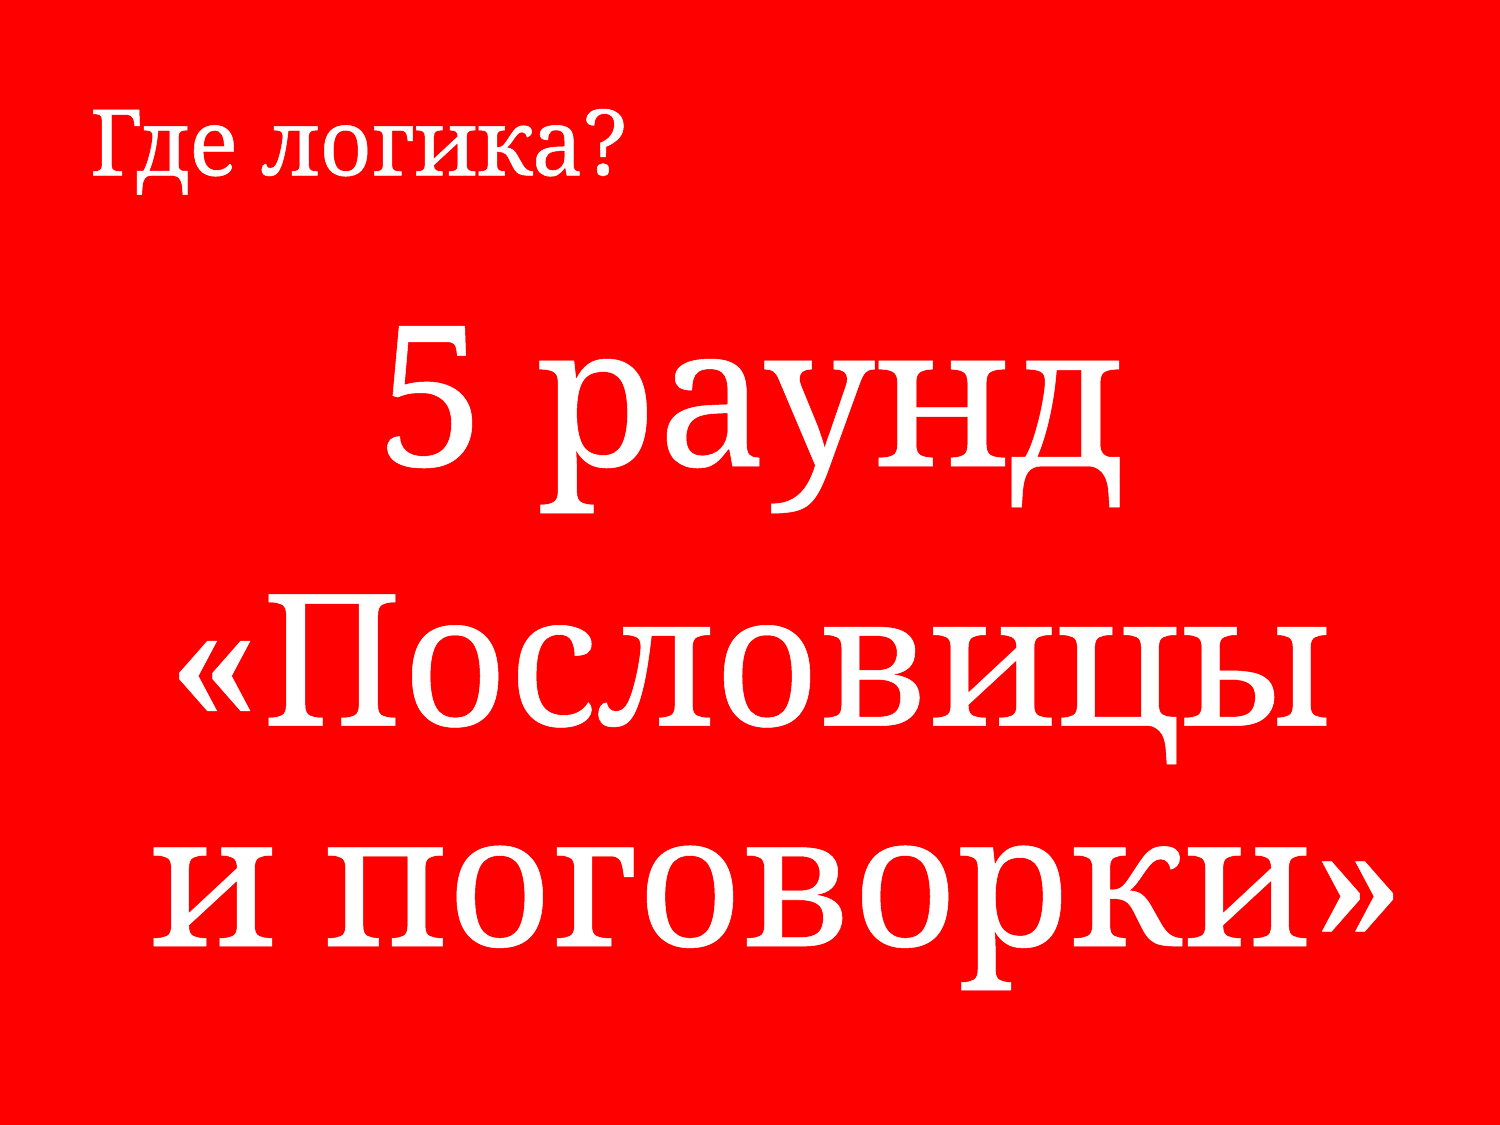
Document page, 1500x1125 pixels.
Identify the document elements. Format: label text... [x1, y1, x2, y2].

list 5 раунд «Пословицы и поговорки» [75, 262, 1425, 1005]
title Где логика? [75, 45, 1425, 233]
